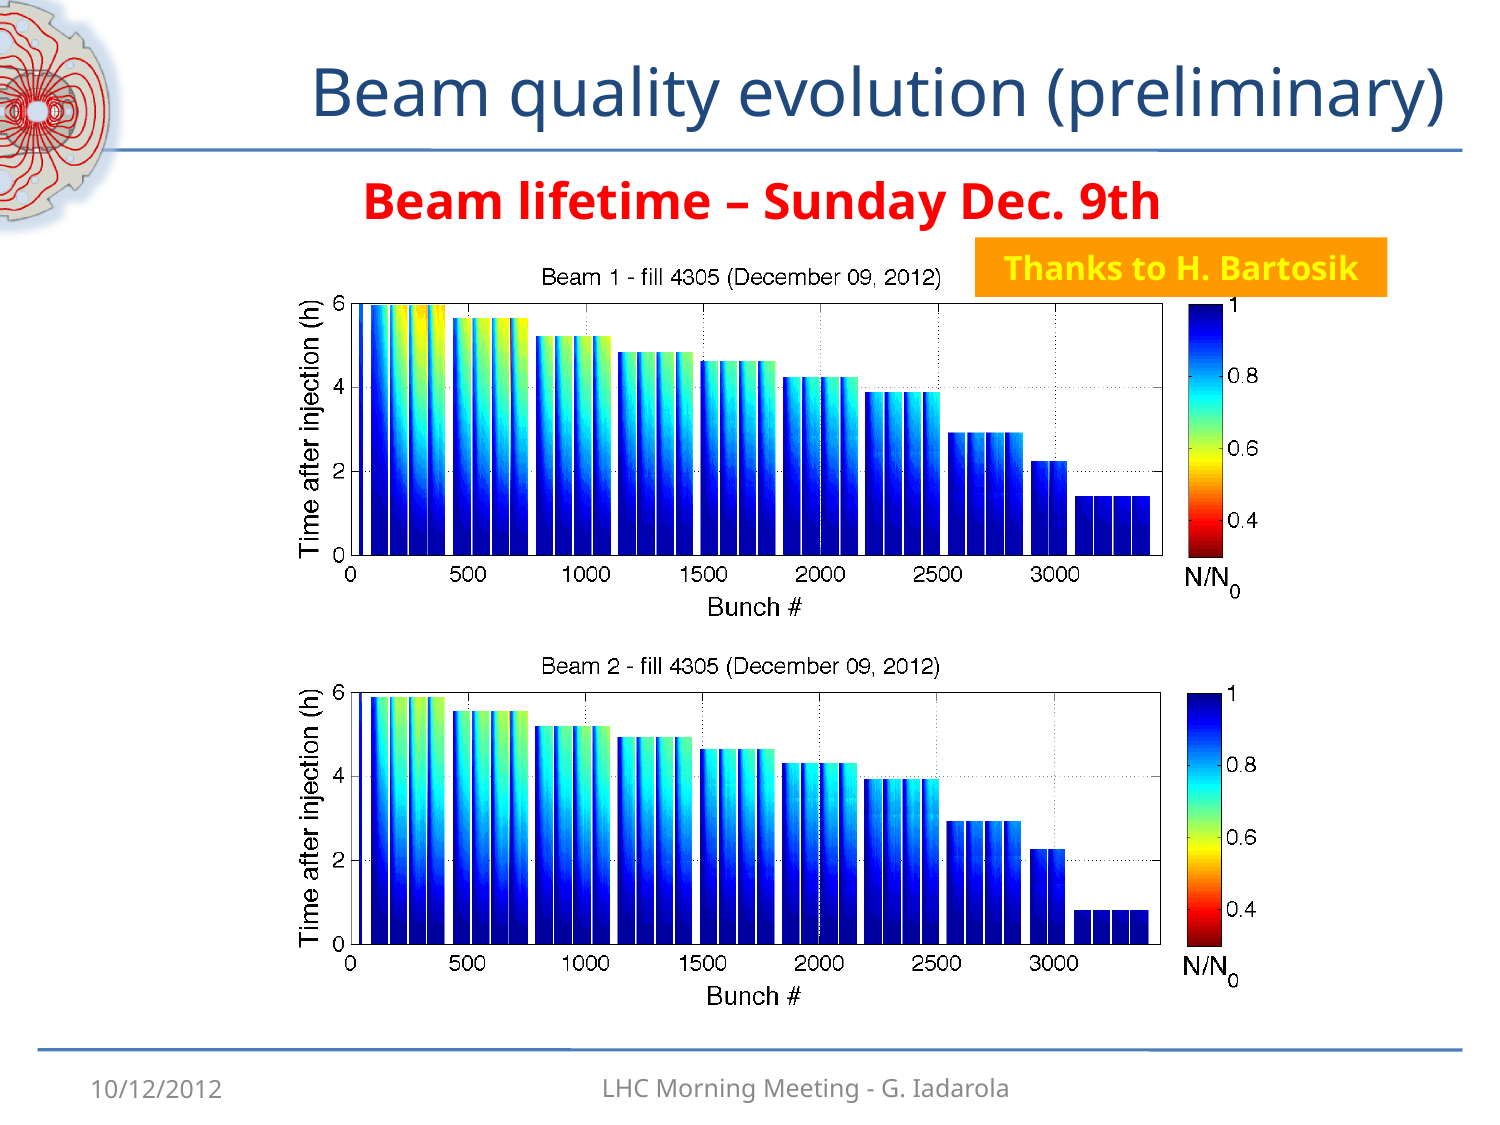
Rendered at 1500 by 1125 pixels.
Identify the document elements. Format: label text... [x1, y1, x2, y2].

text_box 10/12/2012 [75, 1074, 425, 1103]
text_box Beam lifetime – Sunday Dec. 9th [124, 162, 1400, 375]
text_box Thanks to H. Bartosik [973, 235, 1390, 299]
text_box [199, 262, 1362, 1013]
footer LHC Morning Meeting - G. Iadarola [425, 1074, 1338, 1100]
title Beam quality evolution (preliminary) [262, 24, 1463, 156]
picture [0, 2, 109, 220]
